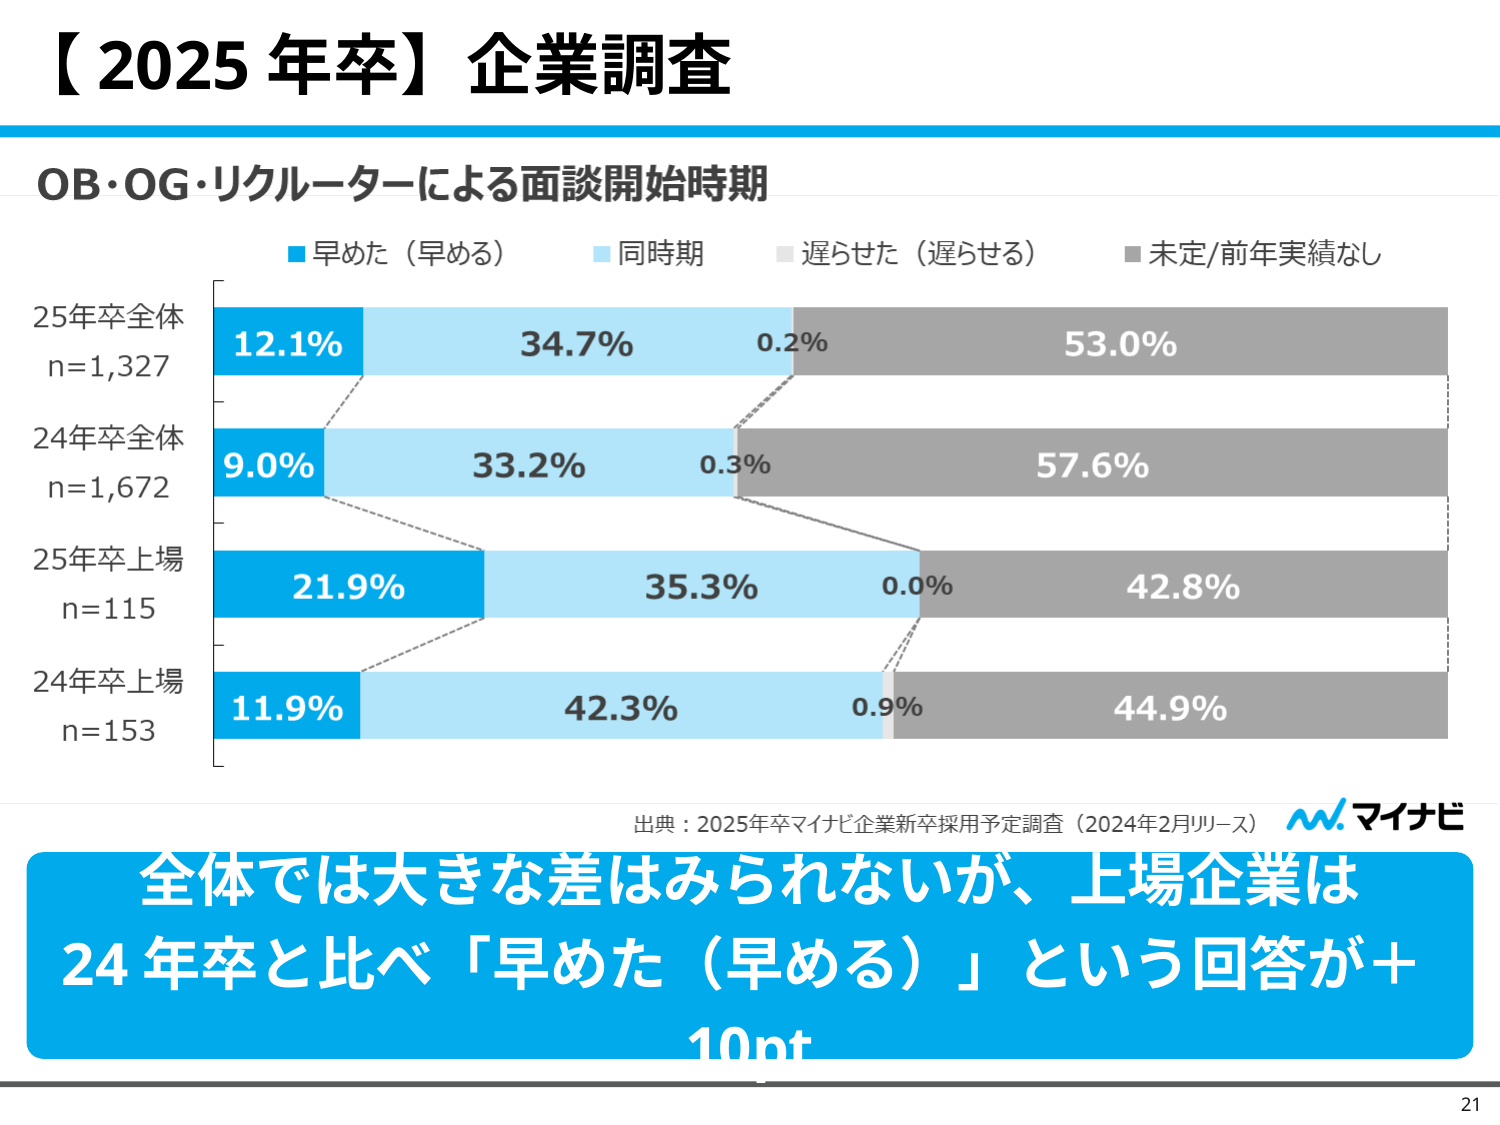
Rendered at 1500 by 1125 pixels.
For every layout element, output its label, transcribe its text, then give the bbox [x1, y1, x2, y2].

slide_number 21 [1336, 1090, 1498, 1122]
text_box 全体では大きな差はみられないが、上場企業は 24年卒と比べ「早めた（早める）」という回答が＋10pt [24, 857, 1476, 1061]
picture [0, 143, 1498, 849]
title 【2025年卒】企業調査 [0, 0, 1022, 126]
